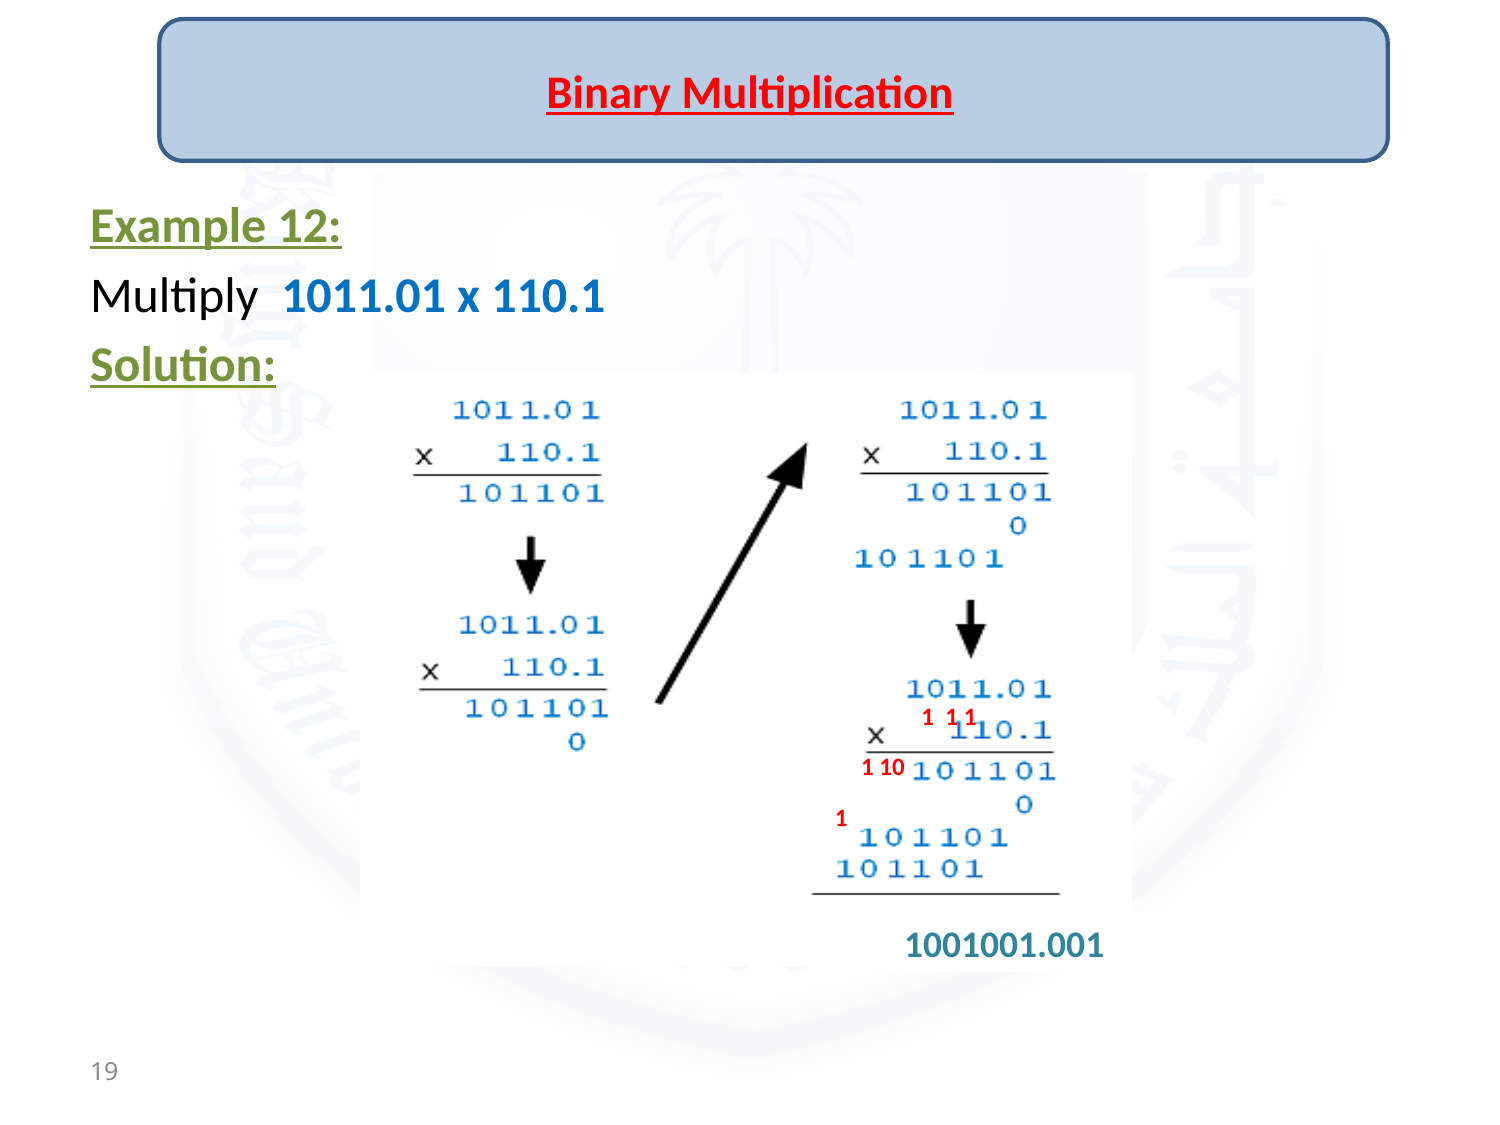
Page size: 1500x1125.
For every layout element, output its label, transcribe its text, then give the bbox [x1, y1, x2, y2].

text_box [157, 16, 1390, 54]
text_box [785, 692, 1483, 974]
title Binary Multiplication [75, 54, 1425, 183]
list Example 12: Multiply 1011.01 x 110.1 Solution: [75, 184, 1425, 480]
picture [359, 373, 1133, 966]
slide_number 19 [75, 1042, 425, 1103]
